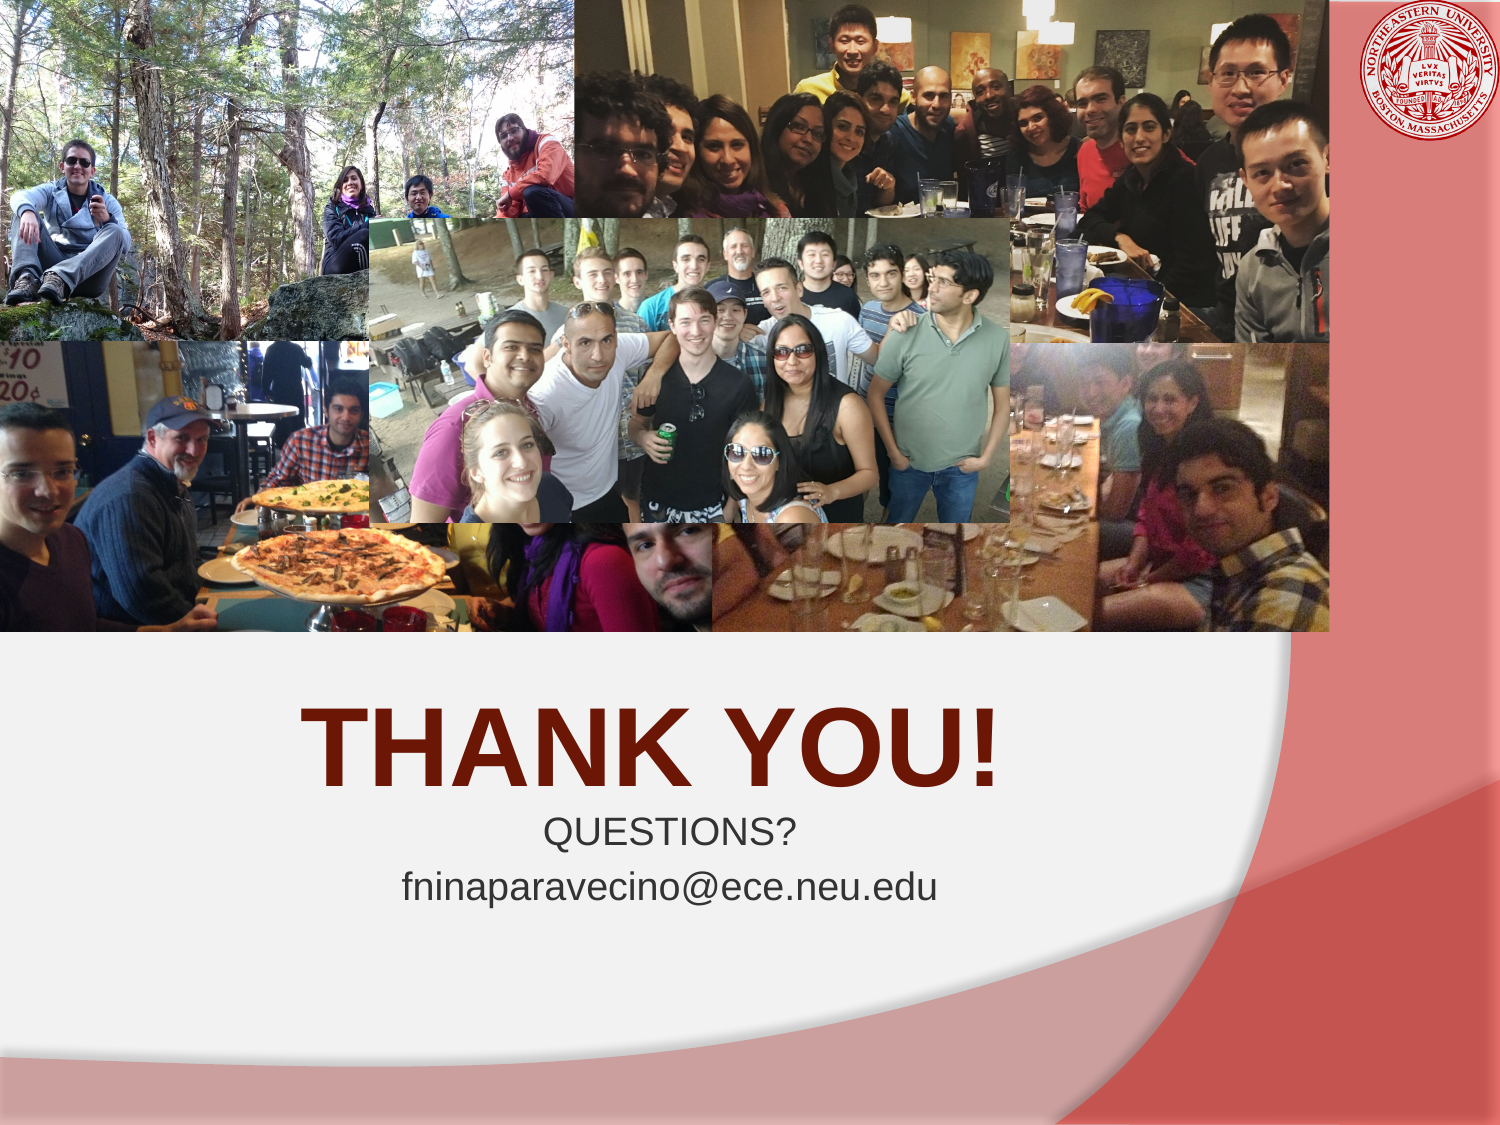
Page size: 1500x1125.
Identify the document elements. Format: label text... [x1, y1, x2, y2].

title THANK YOU! [170, 668, 1134, 766]
picture [0, 0, 575, 341]
subtitle QUESTIONS? fninaparavecino@ece.neu.edu [282, 803, 1055, 909]
picture [584, 0, 1330, 343]
picture [0, 350, 713, 632]
slide_number 34 [713, 343, 1330, 632]
picture [724, 353, 1330, 632]
picture [1359, 0, 1500, 141]
picture [368, 218, 1011, 523]
